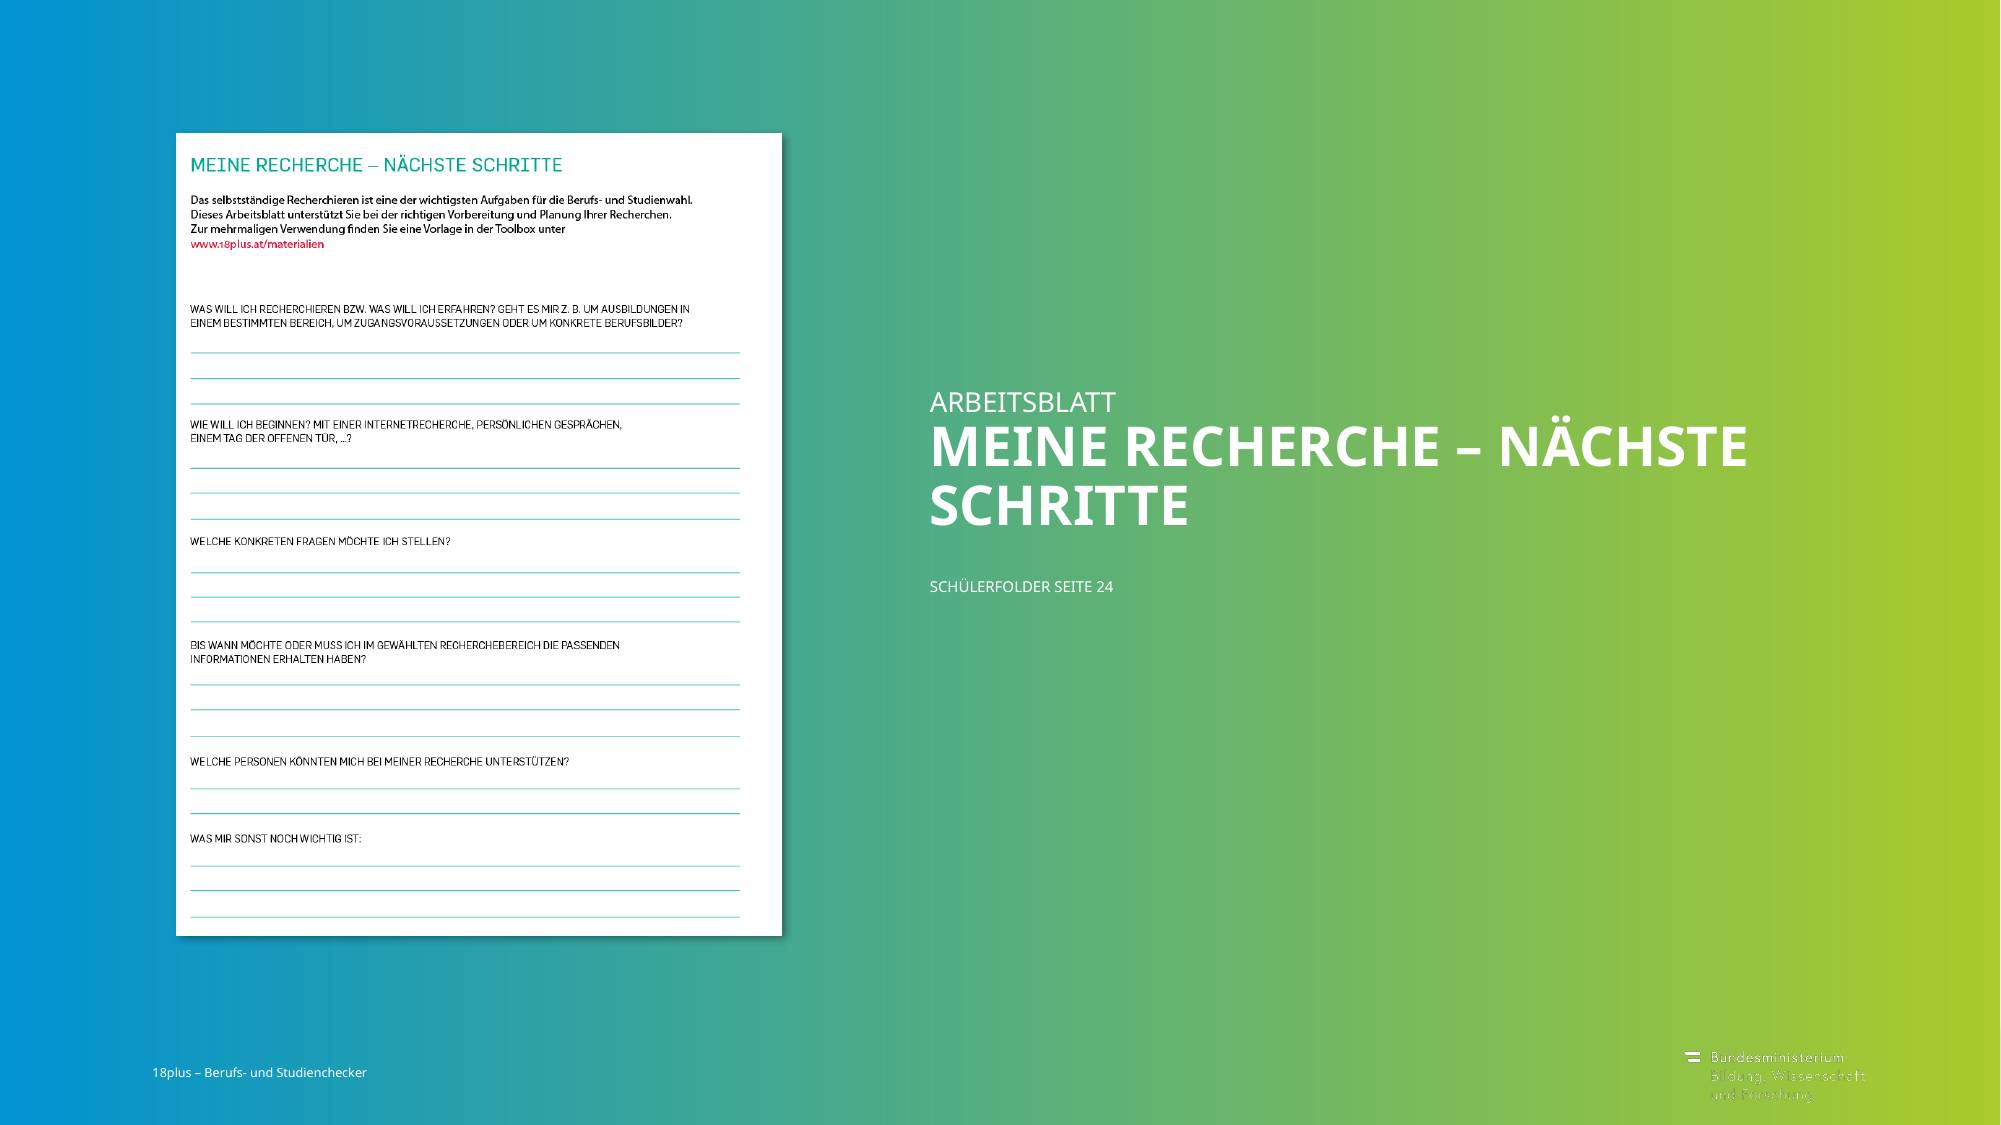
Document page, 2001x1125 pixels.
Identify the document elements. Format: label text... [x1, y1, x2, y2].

picture [1684, 1051, 1865, 1103]
title Arbeitsblatt Meine Recherche – Nächste Schritte Schülerfolder Seite 24 [914, 380, 1915, 604]
picture [177, 133, 782, 936]
